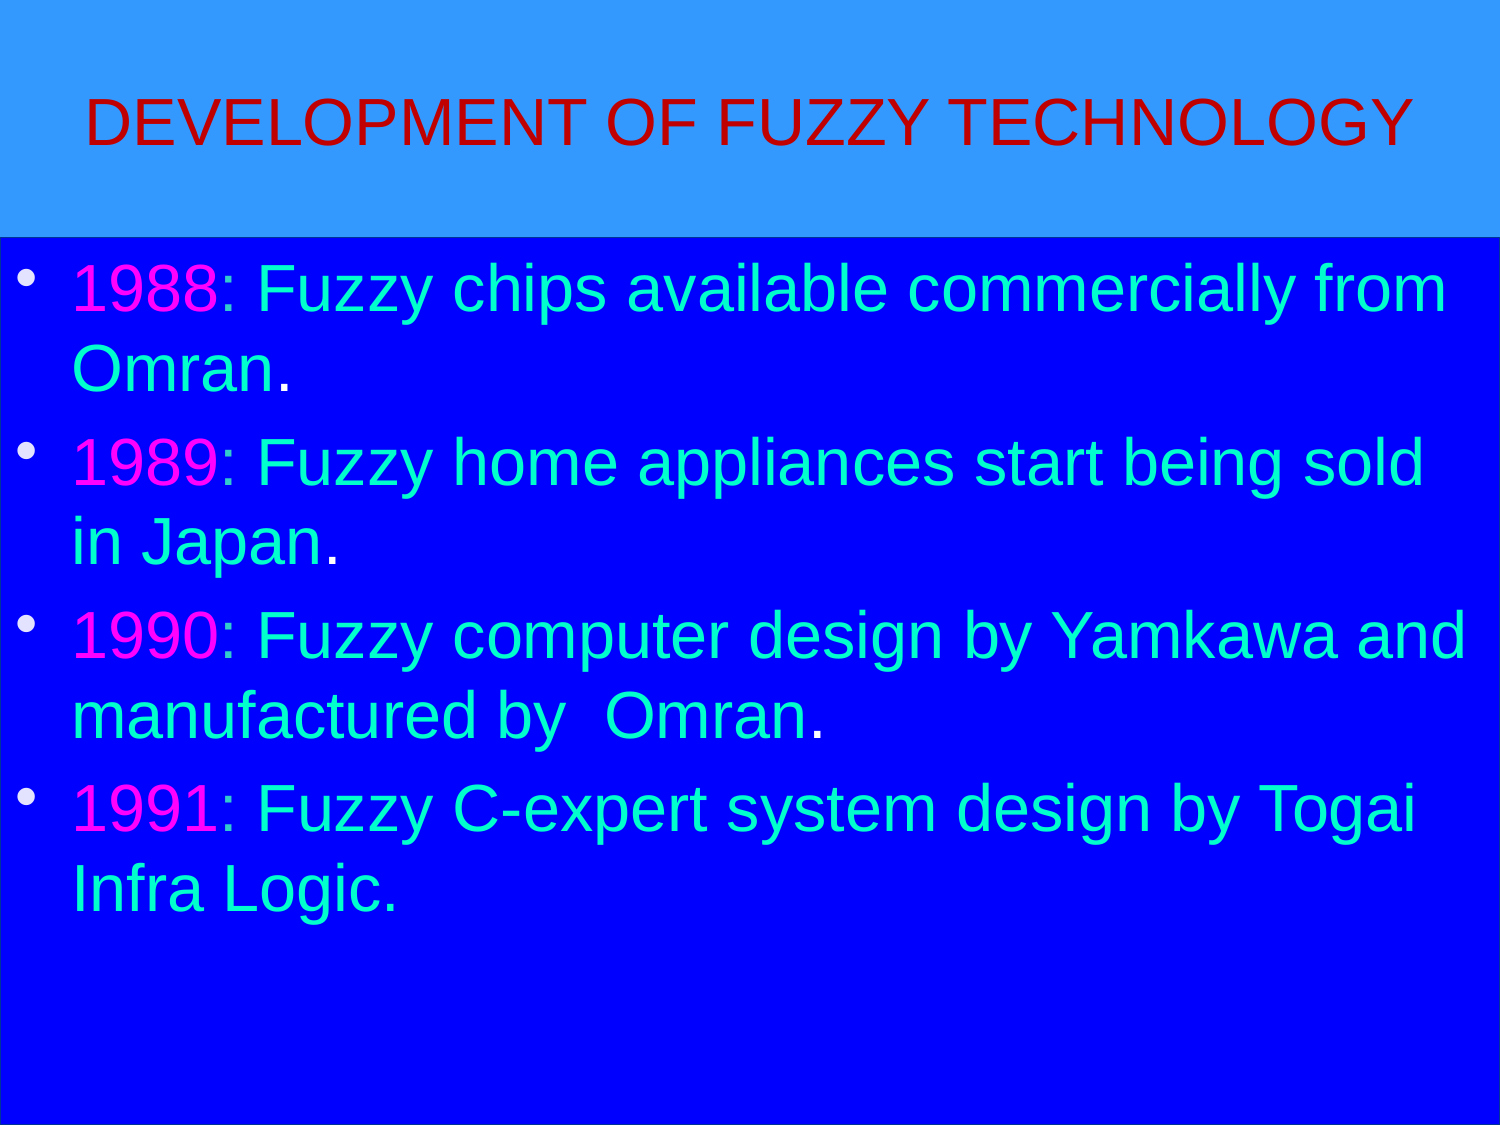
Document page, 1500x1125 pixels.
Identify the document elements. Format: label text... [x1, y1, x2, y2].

title DEVELOPMENT OF FUZZY TECHNOLOGY [0, 0, 1500, 237]
list 1988: Fuzzy chips available commercially from Omran. 1989: Fuzzy home appliances start being sold in Japan. 1990: Fuzzy computer design by Yamkawa and manufactured by Omran. 1991: Fuzzy C-expert system design by Togai Infra Logic. [0, 237, 1500, 1125]
